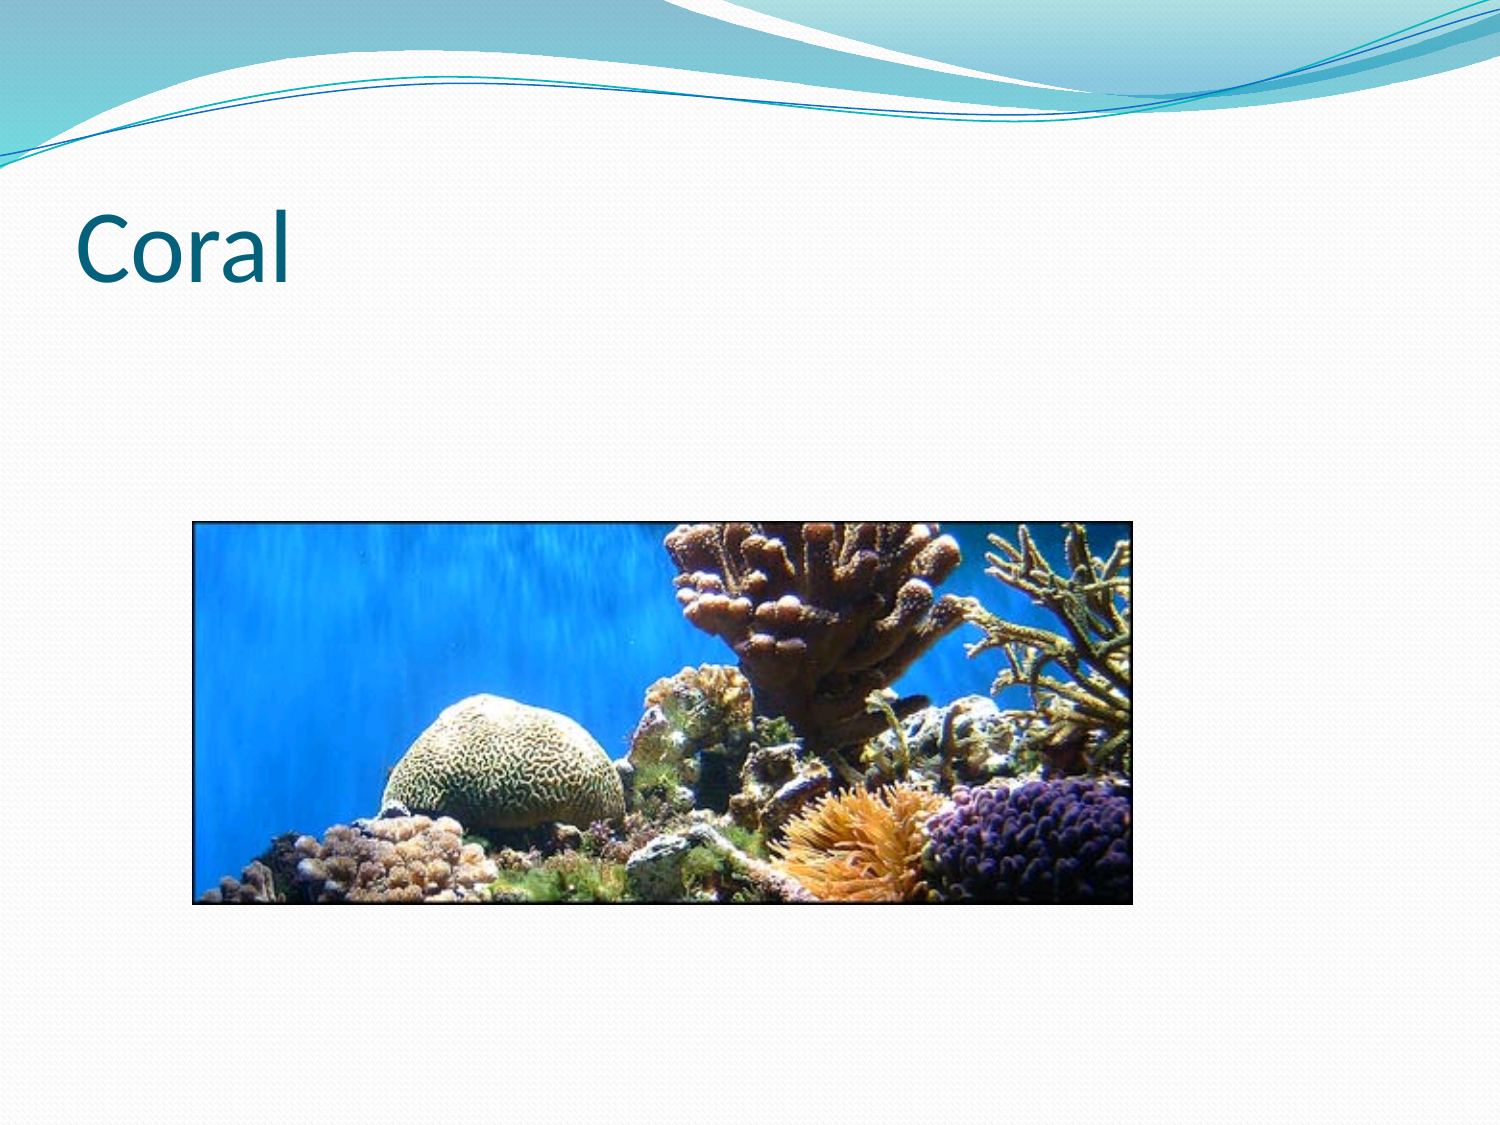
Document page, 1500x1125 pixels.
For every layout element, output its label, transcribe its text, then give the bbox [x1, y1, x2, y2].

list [192, 520, 1133, 906]
title Coral [75, 115, 1425, 303]
